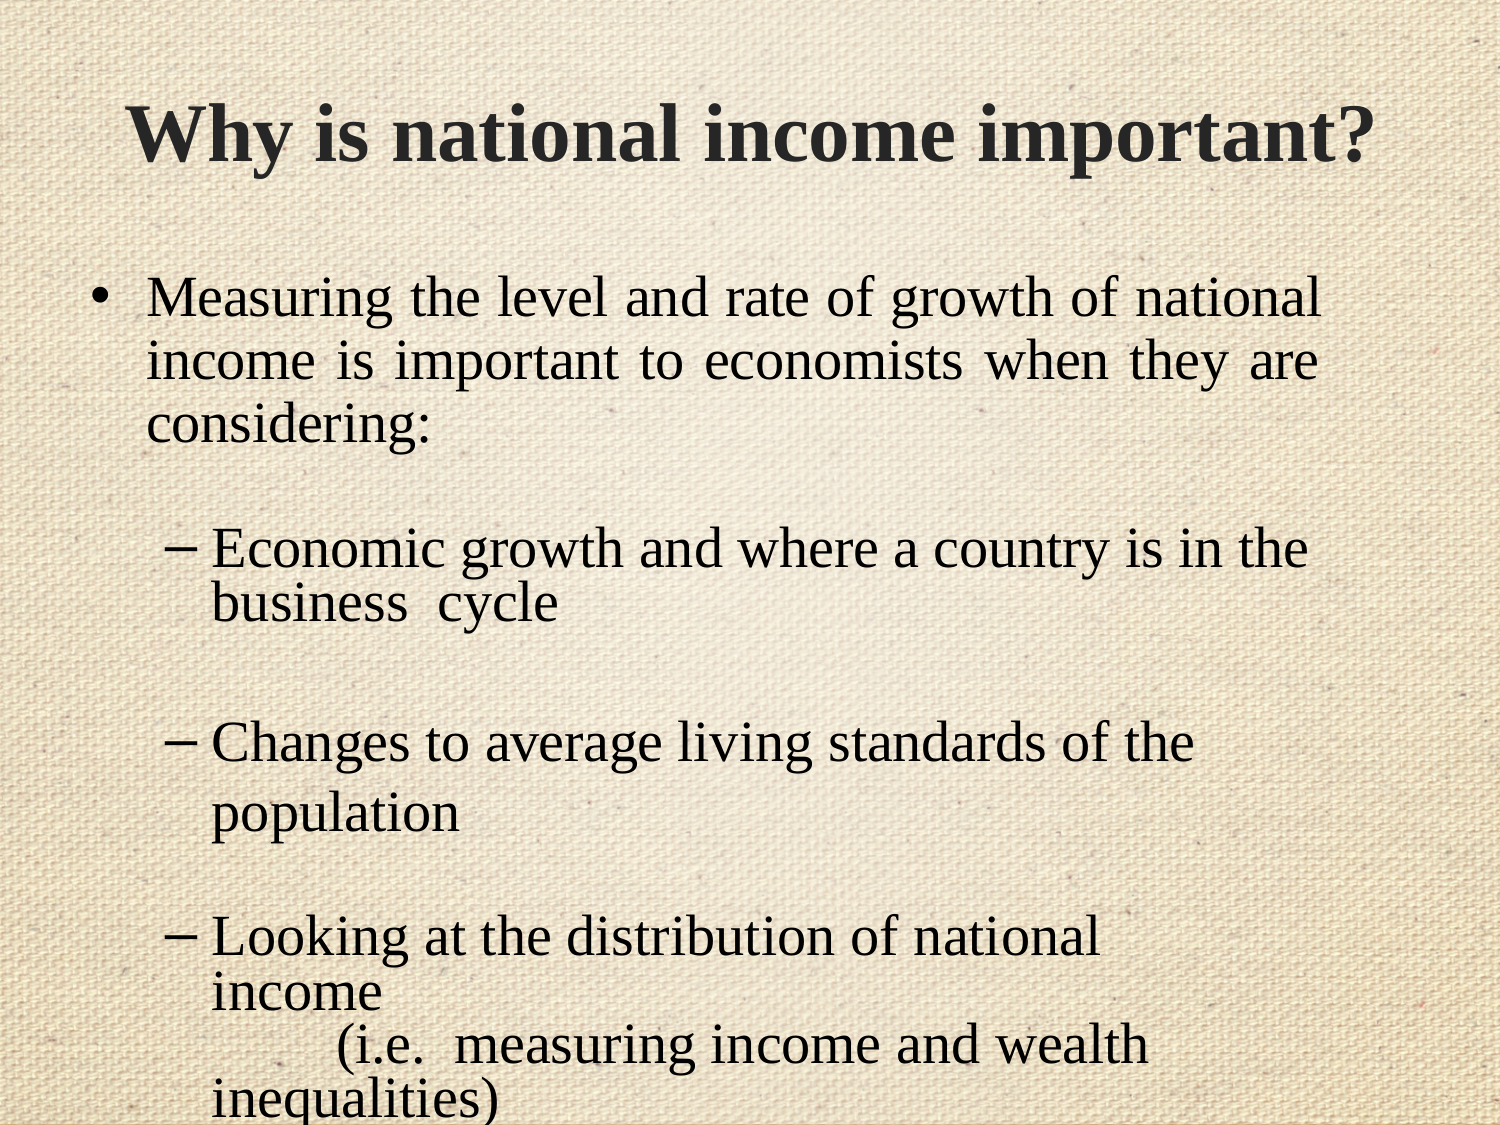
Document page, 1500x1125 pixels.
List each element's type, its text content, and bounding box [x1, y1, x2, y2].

text_box Measuring the level and rate of growth of national income is important to economists when they are considering: Economic growth and where a country is in the business cycle Changes to average living standards of the population Looking at the distribution of national income (i.e. measuring income and wealth inequalities) [87, 257, 1352, 1125]
picture [0, 0, 1500, 1125]
title Why is national income important? [94, 32, 1406, 223]
